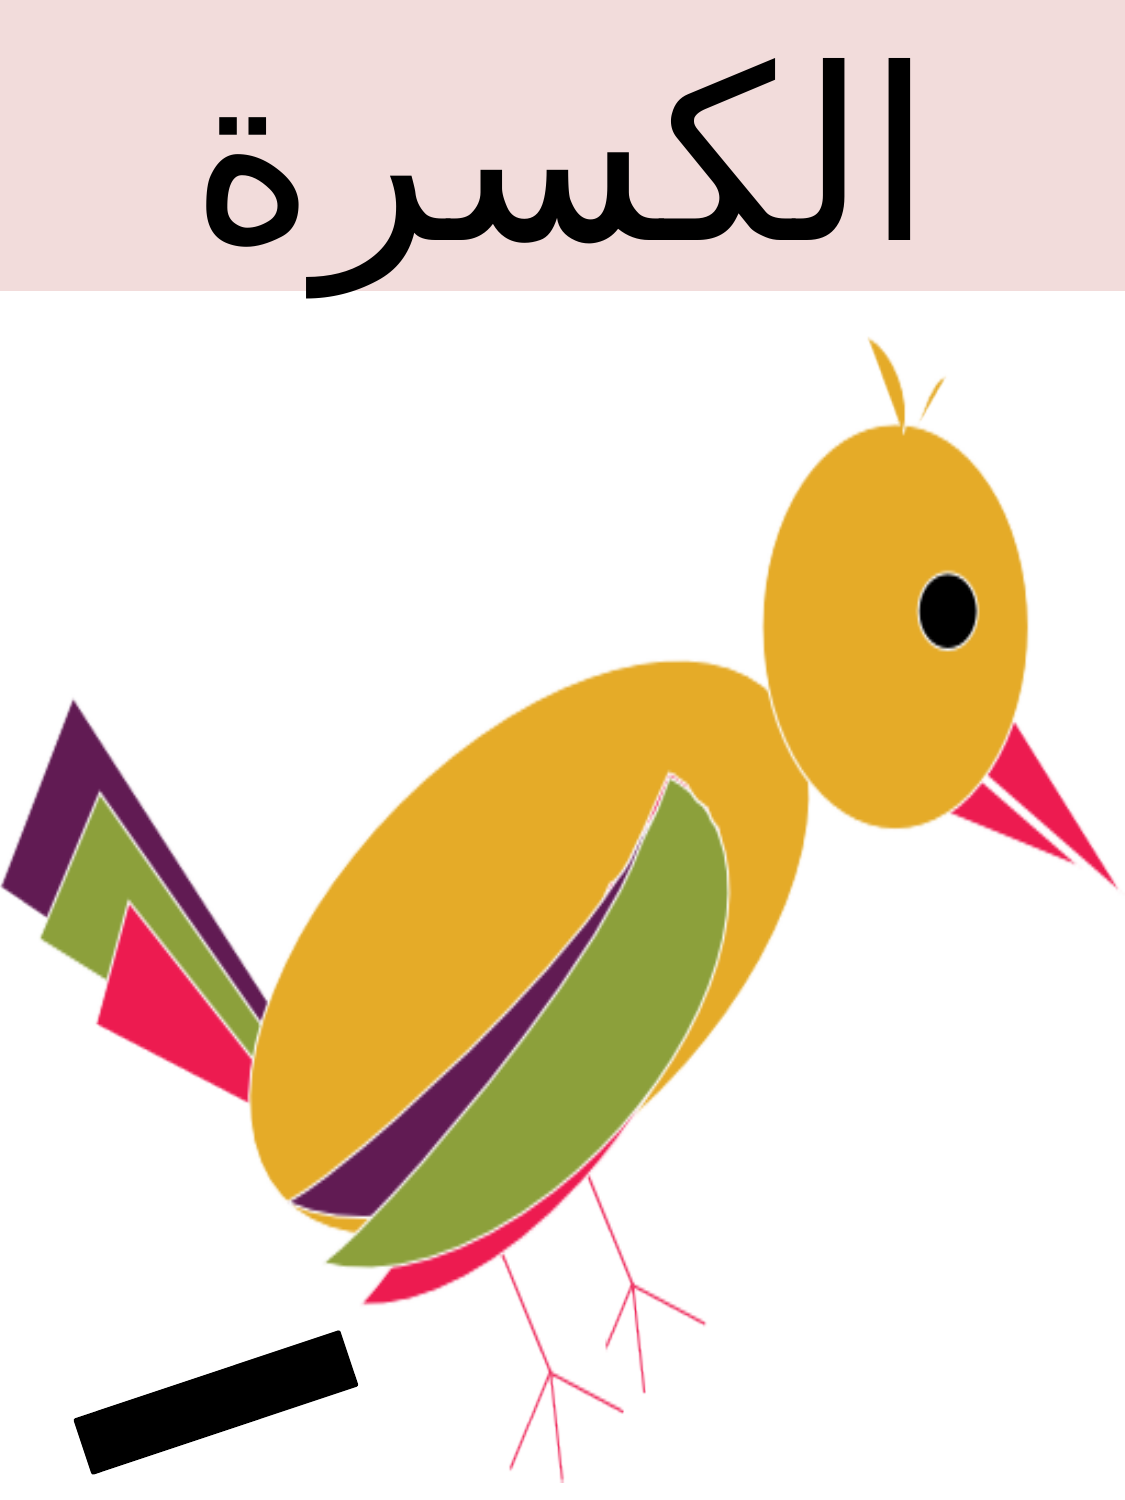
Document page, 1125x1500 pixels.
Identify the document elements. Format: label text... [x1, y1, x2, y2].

picture [0, 336, 1125, 1483]
text_box الكسرة [0, 0, 1125, 291]
